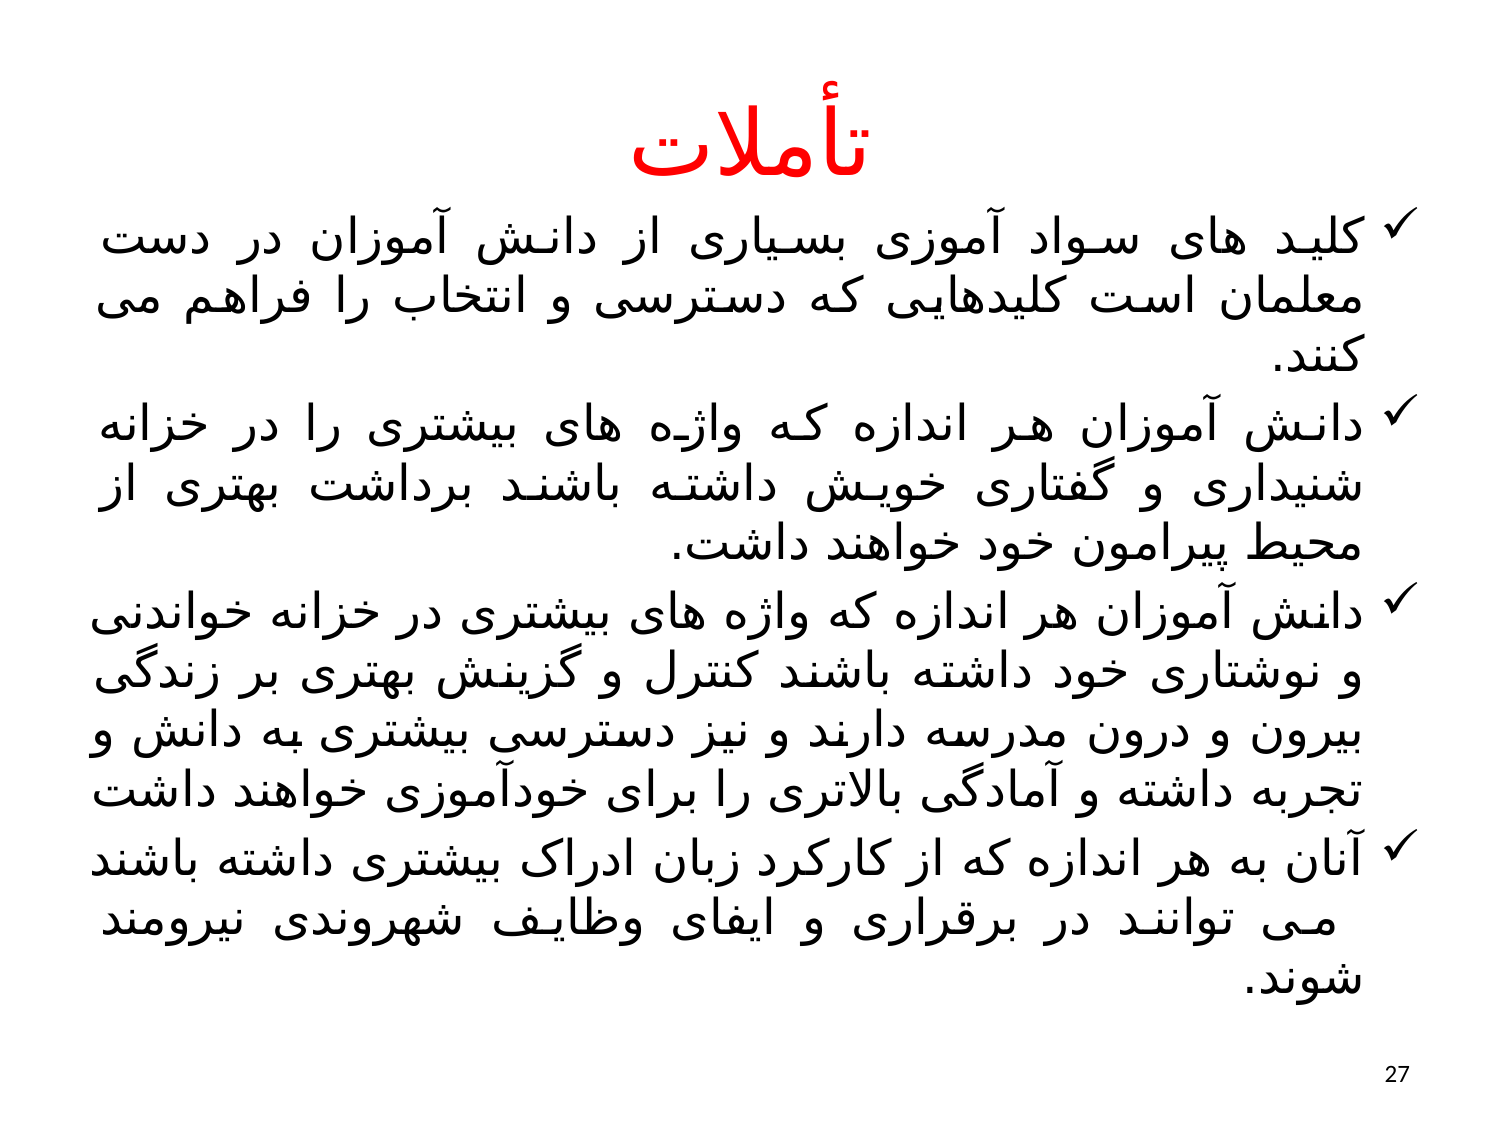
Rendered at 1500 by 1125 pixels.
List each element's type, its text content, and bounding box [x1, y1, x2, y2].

list کلید های سواد آموزی بسیاری از دانش آموزان در دست معلمان است کلیدهایی که دسترسی و انتخاب را فراهم می کنند. دانش آموزان هر اندازه که واژه های بیشتری را در خزانه شنیداری و گفتاری خویش داشته باشند برداشت بهتری از محیط پیرامون خود خواهند داشت. دانش آموزان هر اندازه که واژه های بیشتری در خزانه خواندنی و نوشتاری خود داشته باشند کنترل و گزینش بهتری بر زندگی بیرون و درون مدرسه دارند و نیز دسترسی بیشتری به دانش و تجربه داشته و آمادگی بالاتری را برای خودآموزی خواهند داشت آنان به هر اندازه که از کارکرد زبان ادراک بیشتری داشته باشند می توانند در برقراری و ایفای وظایف شهروندی نیرومند شوند. [75, 196, 1425, 1059]
slide_number 27 [1074, 1042, 1425, 1103]
title تأملات [75, 45, 1425, 196]
